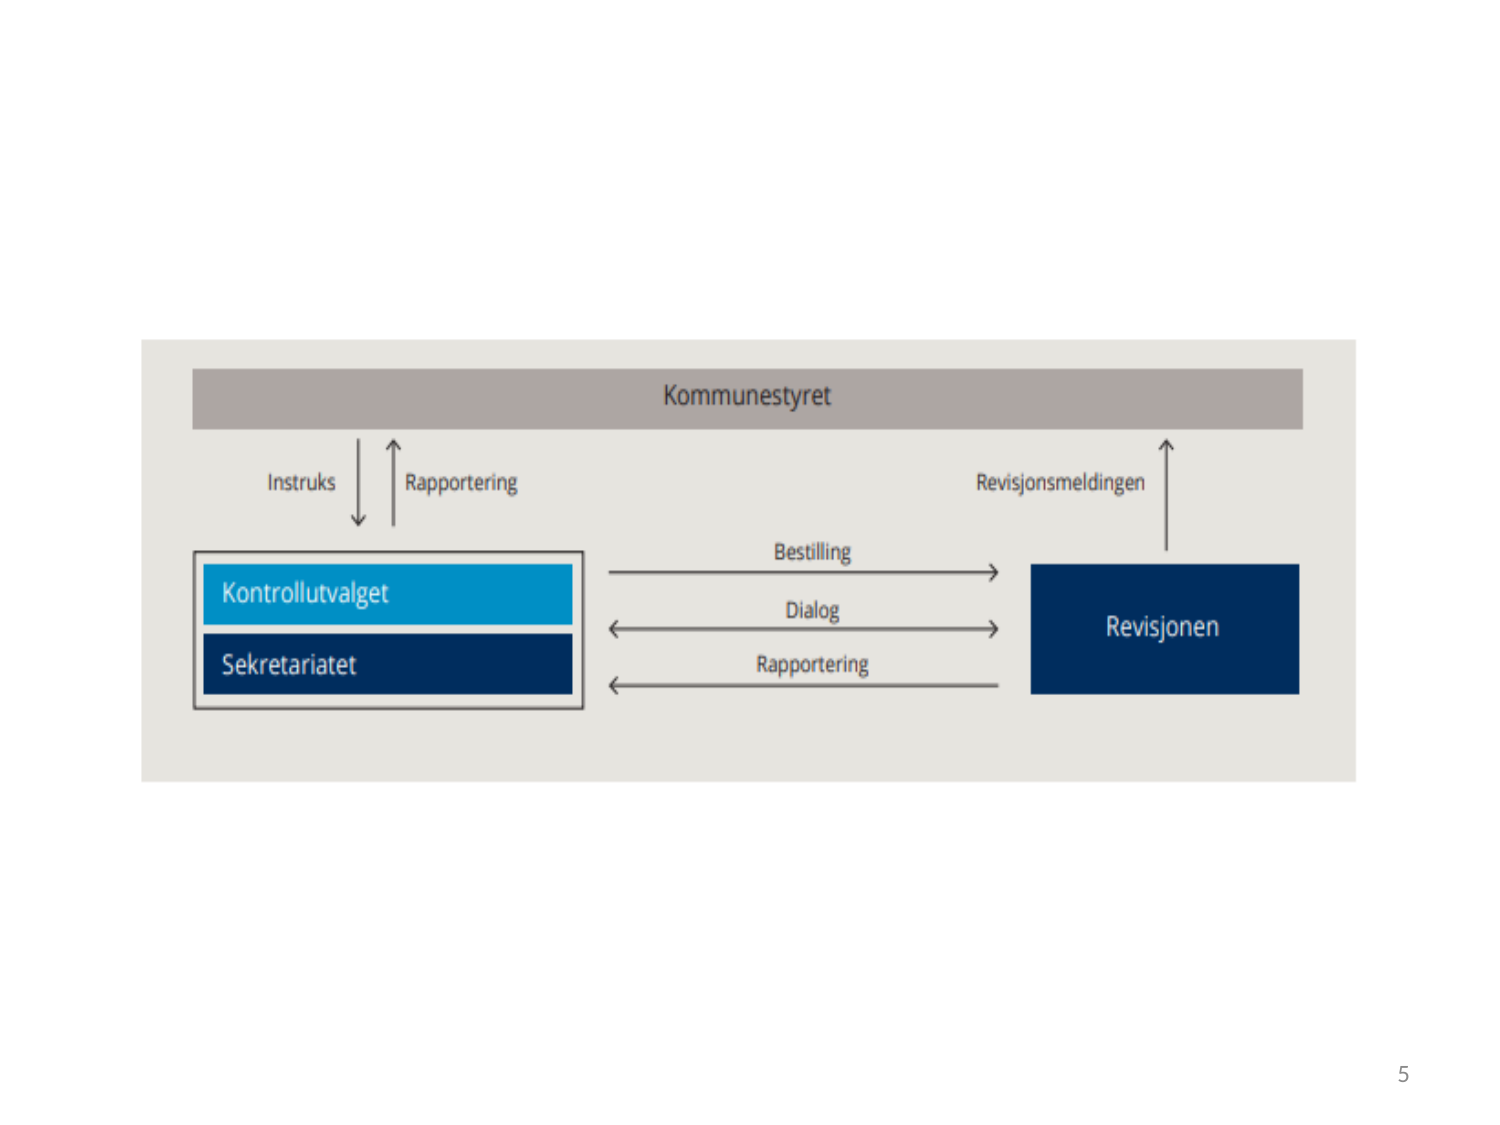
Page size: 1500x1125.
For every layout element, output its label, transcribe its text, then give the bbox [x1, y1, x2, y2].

picture [140, 337, 1360, 787]
slide_number 5 [1074, 1042, 1425, 1103]
